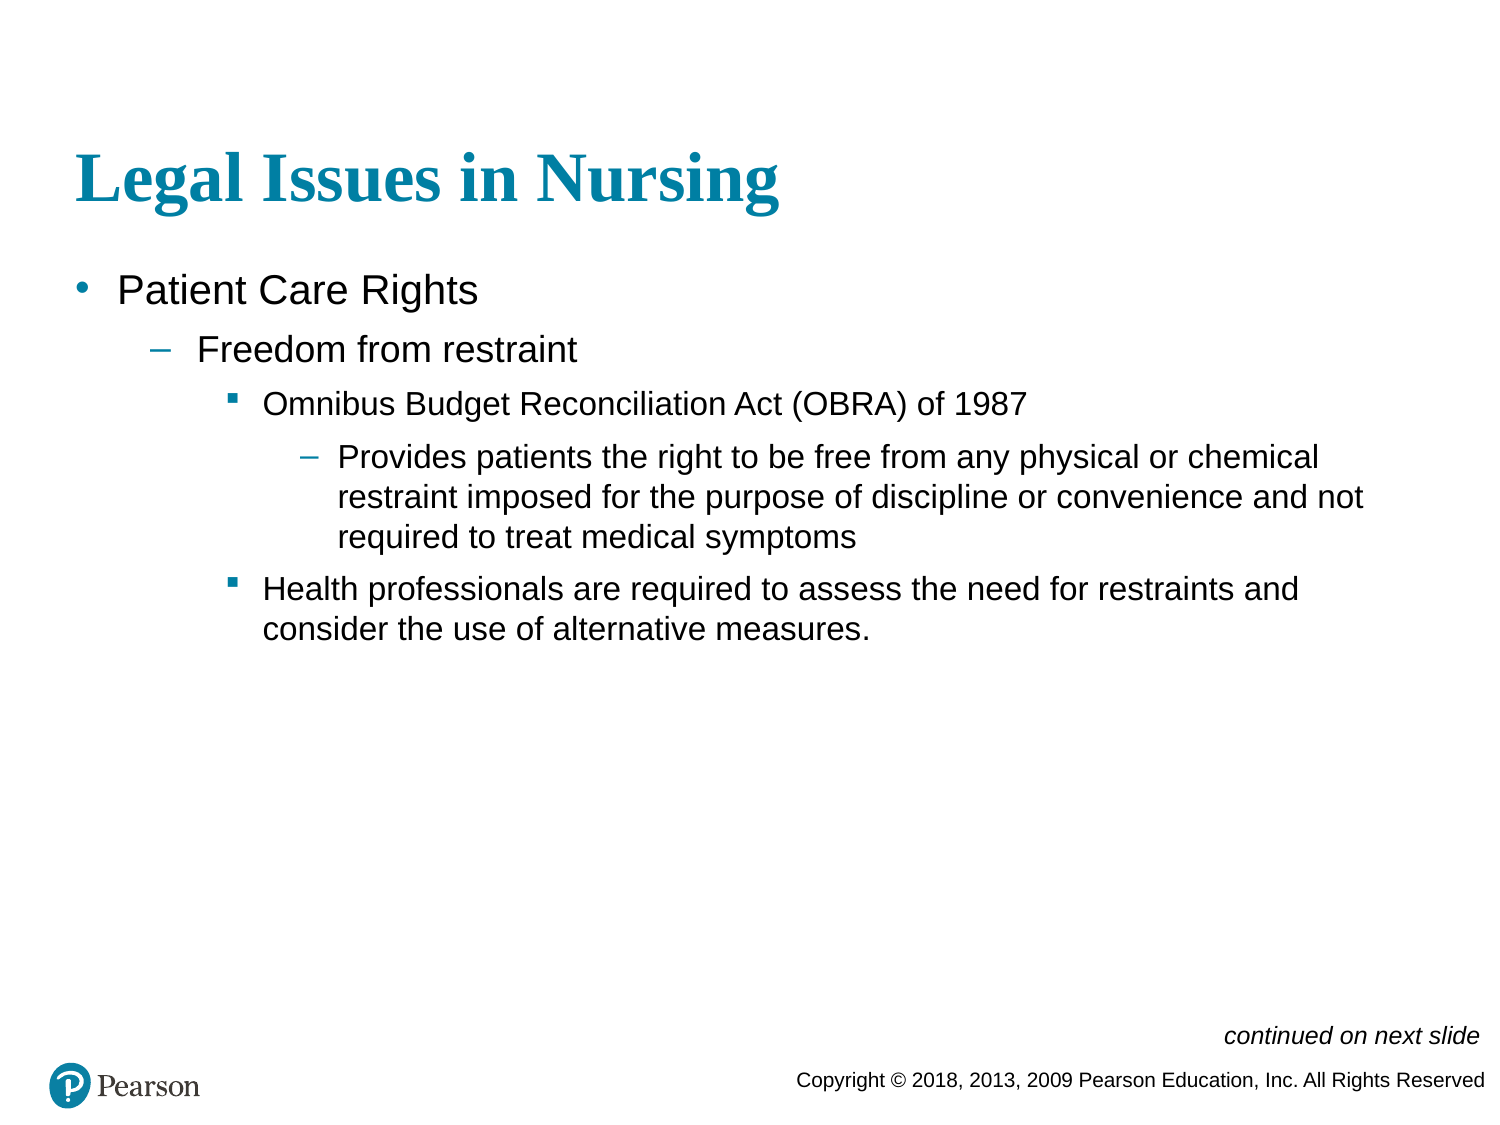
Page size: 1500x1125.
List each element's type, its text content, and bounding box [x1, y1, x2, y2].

list Patient Care Rights Freedom from restraint Omnibus Budget Reconciliation Act (OBRA) of 1987 Provides patients the right to be free from any physical or chemical restraint imposed for the purpose of discipline or convenience and not required to treat medical symptoms Health professionals are required to assess the need for restraints and consider the use of alternative measures. [75, 262, 1425, 1005]
text_box continued on next slide [1209, 1012, 1496, 1058]
title Legal Issues in Nursing [75, 35, 1425, 216]
